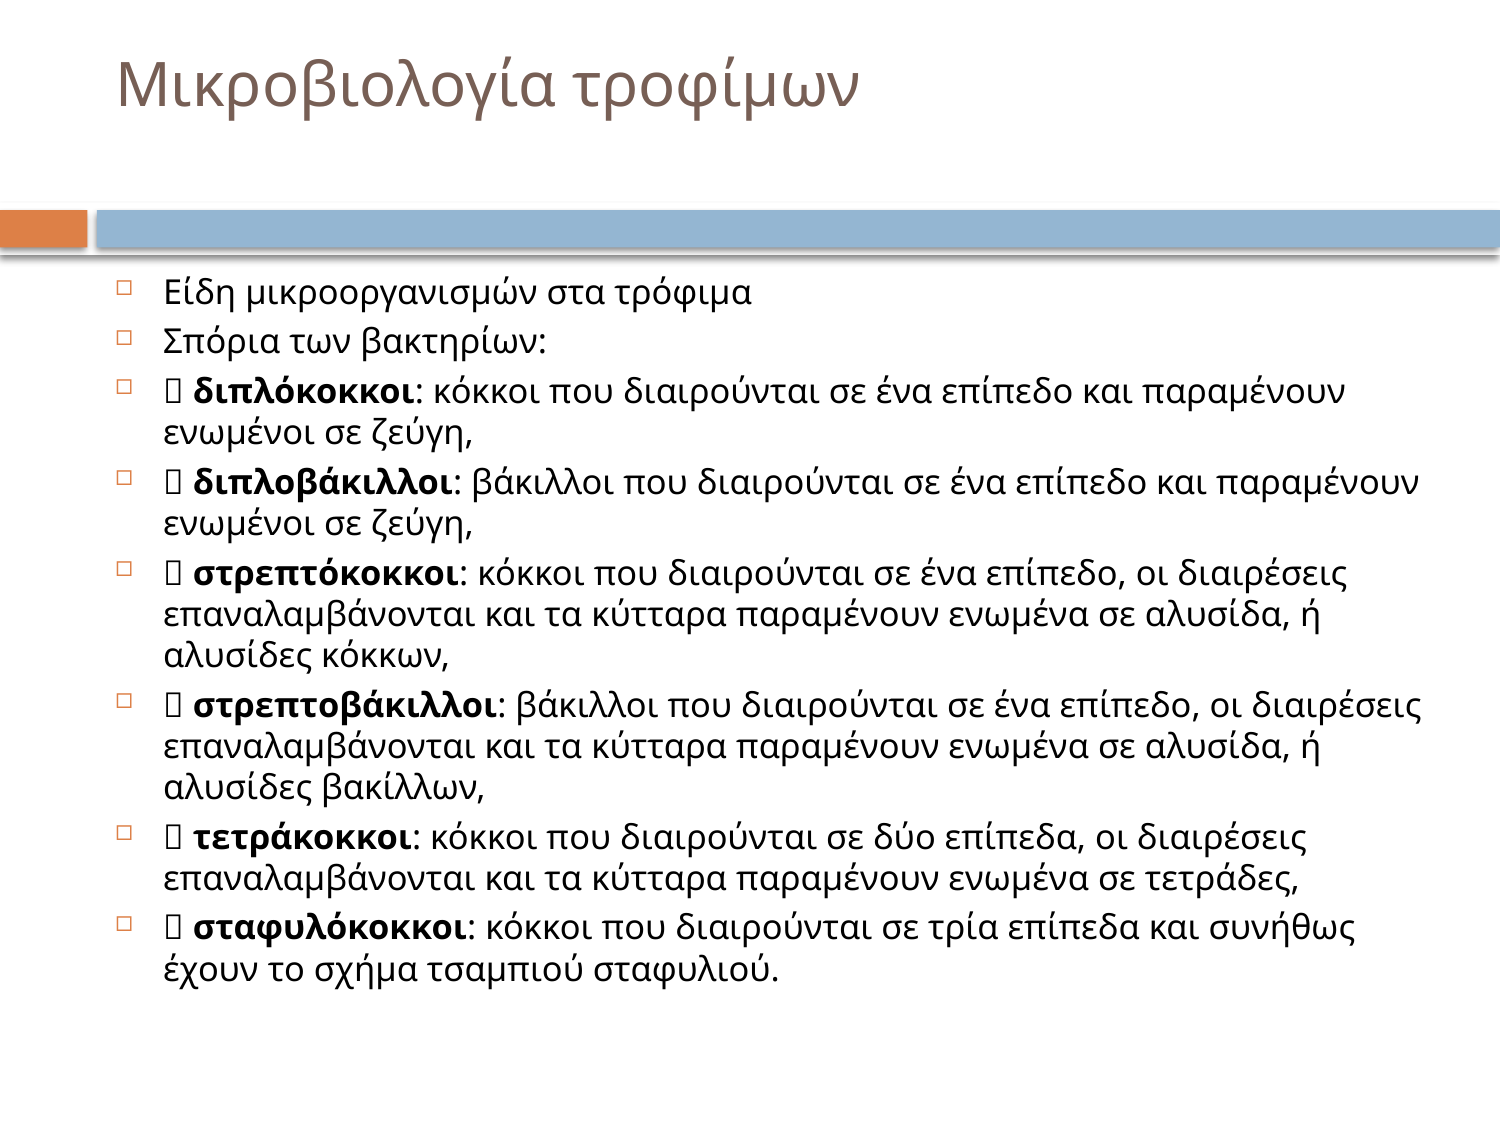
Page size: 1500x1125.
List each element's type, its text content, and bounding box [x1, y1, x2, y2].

list Είδη μικροοργανισμών στα τρόφιμα Σπόρια των βακτηρίων:  διπλόκοκκοι: κόκκοι που διαιρούνται σε ένα επίπεδο και παραμένουν ενωμένοι σε ζεύγη,  διπλοβάκιλλοι: βάκιλλοι που διαιρούνται σε ένα επίπεδο και παραμένουν ενωμένοι σε ζεύγη,  στρεπτόκοκκοι: κόκκοι που διαιρούνται σε ένα επίπεδο, οι διαιρέσεις επαναλαμβάνονται και τα κύτταρα παραμένουν ενωμένα σε αλυσίδα, ή αλυσίδες κόκκων,  στρεπτοβάκιλλοι: βάκιλλοι που διαιρούνται σε ένα επίπεδο, οι διαιρέσεις επαναλαμβάνονται και τα κύτταρα παραμένουν ενωμένα σε αλυσίδα, ή αλυσίδες βακίλλων,  τετράκοκκοι: κόκκοι που διαιρούνται σε δύο επίπεδα, οι διαιρέσεις επαναλαμβάνονται και τα κύτταρα παραμένουν ενωμένα σε τετράδες,  σταφυλόκοκκοι: κόκκοι που διαιρούνται σε τρία επίπεδα και συνήθως έχουν το σχήμα τσαμπιού σταφυλιού. [100, 262, 1438, 1000]
title Μικροβιολογία τροφίμων [100, 37, 1438, 200]
